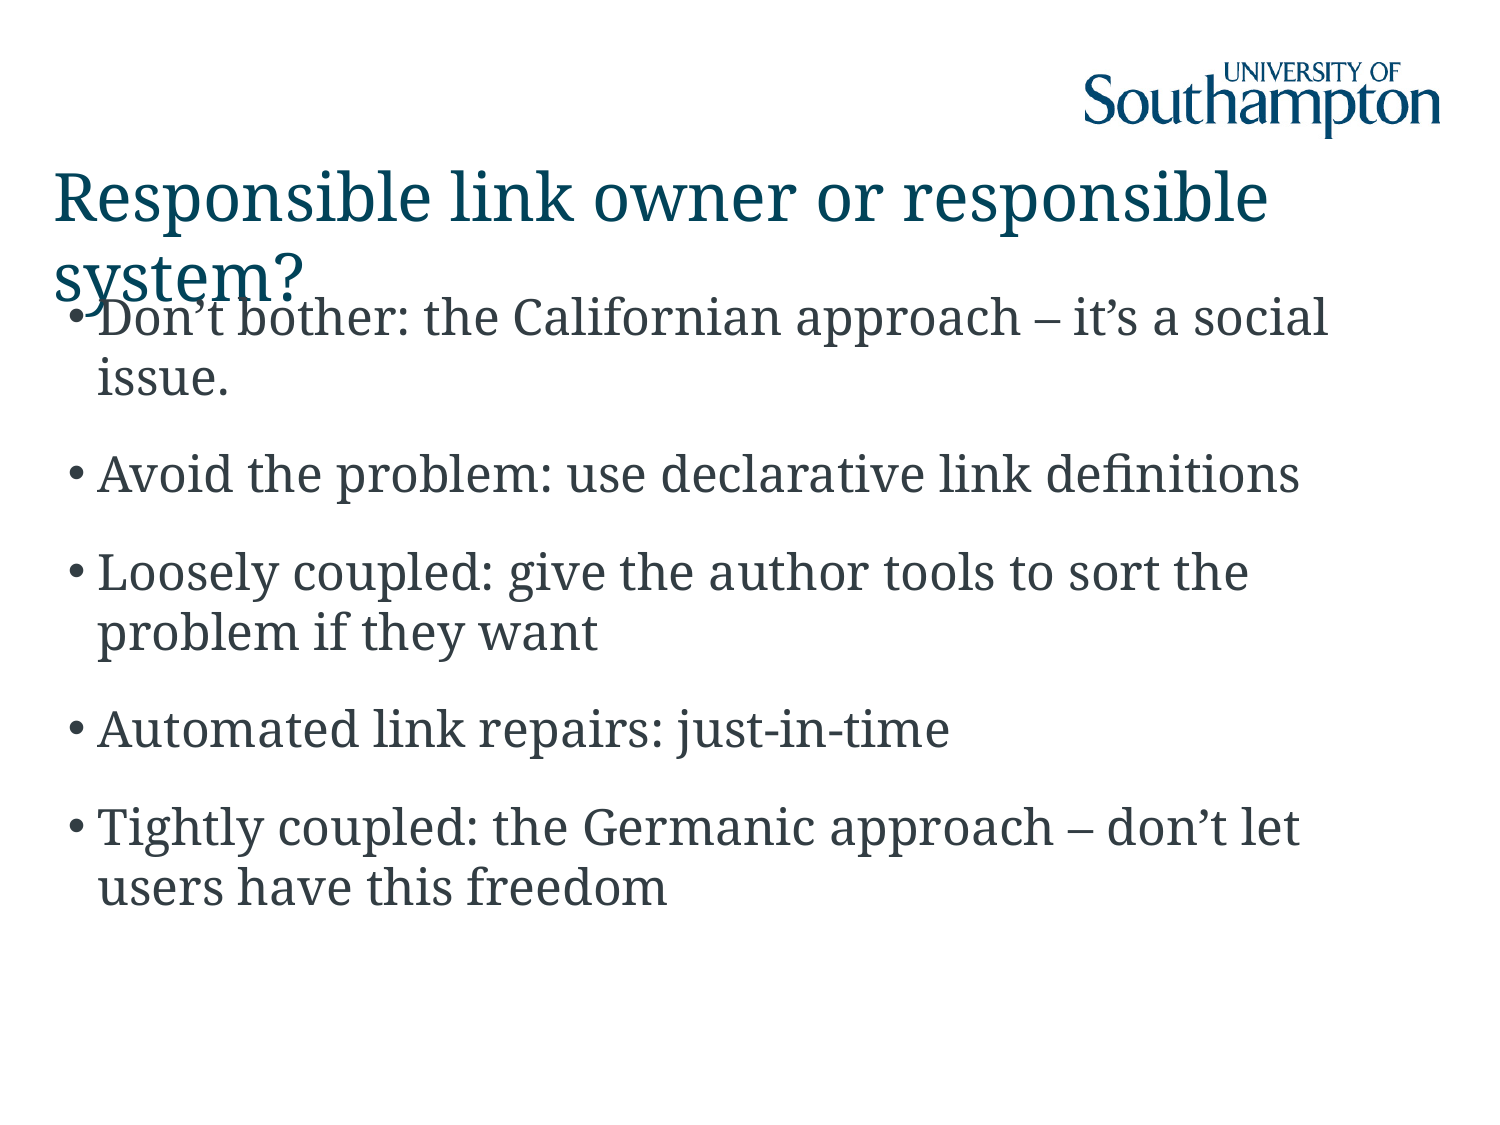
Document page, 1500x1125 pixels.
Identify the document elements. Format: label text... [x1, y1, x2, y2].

title Responsible link owner or responsible system? [52, 147, 1448, 255]
picture [1085, 62, 1440, 139]
list Don’t bother: the Californian approach – it’s a social issue. Avoid the problem: use declarative link definitions Loosely coupled: give the author tools to sort the problem if they want Automated link repairs: just-in-time Tightly coupled: the Germanic approach – don’t let users have this freedom [52, 277, 1448, 1011]
